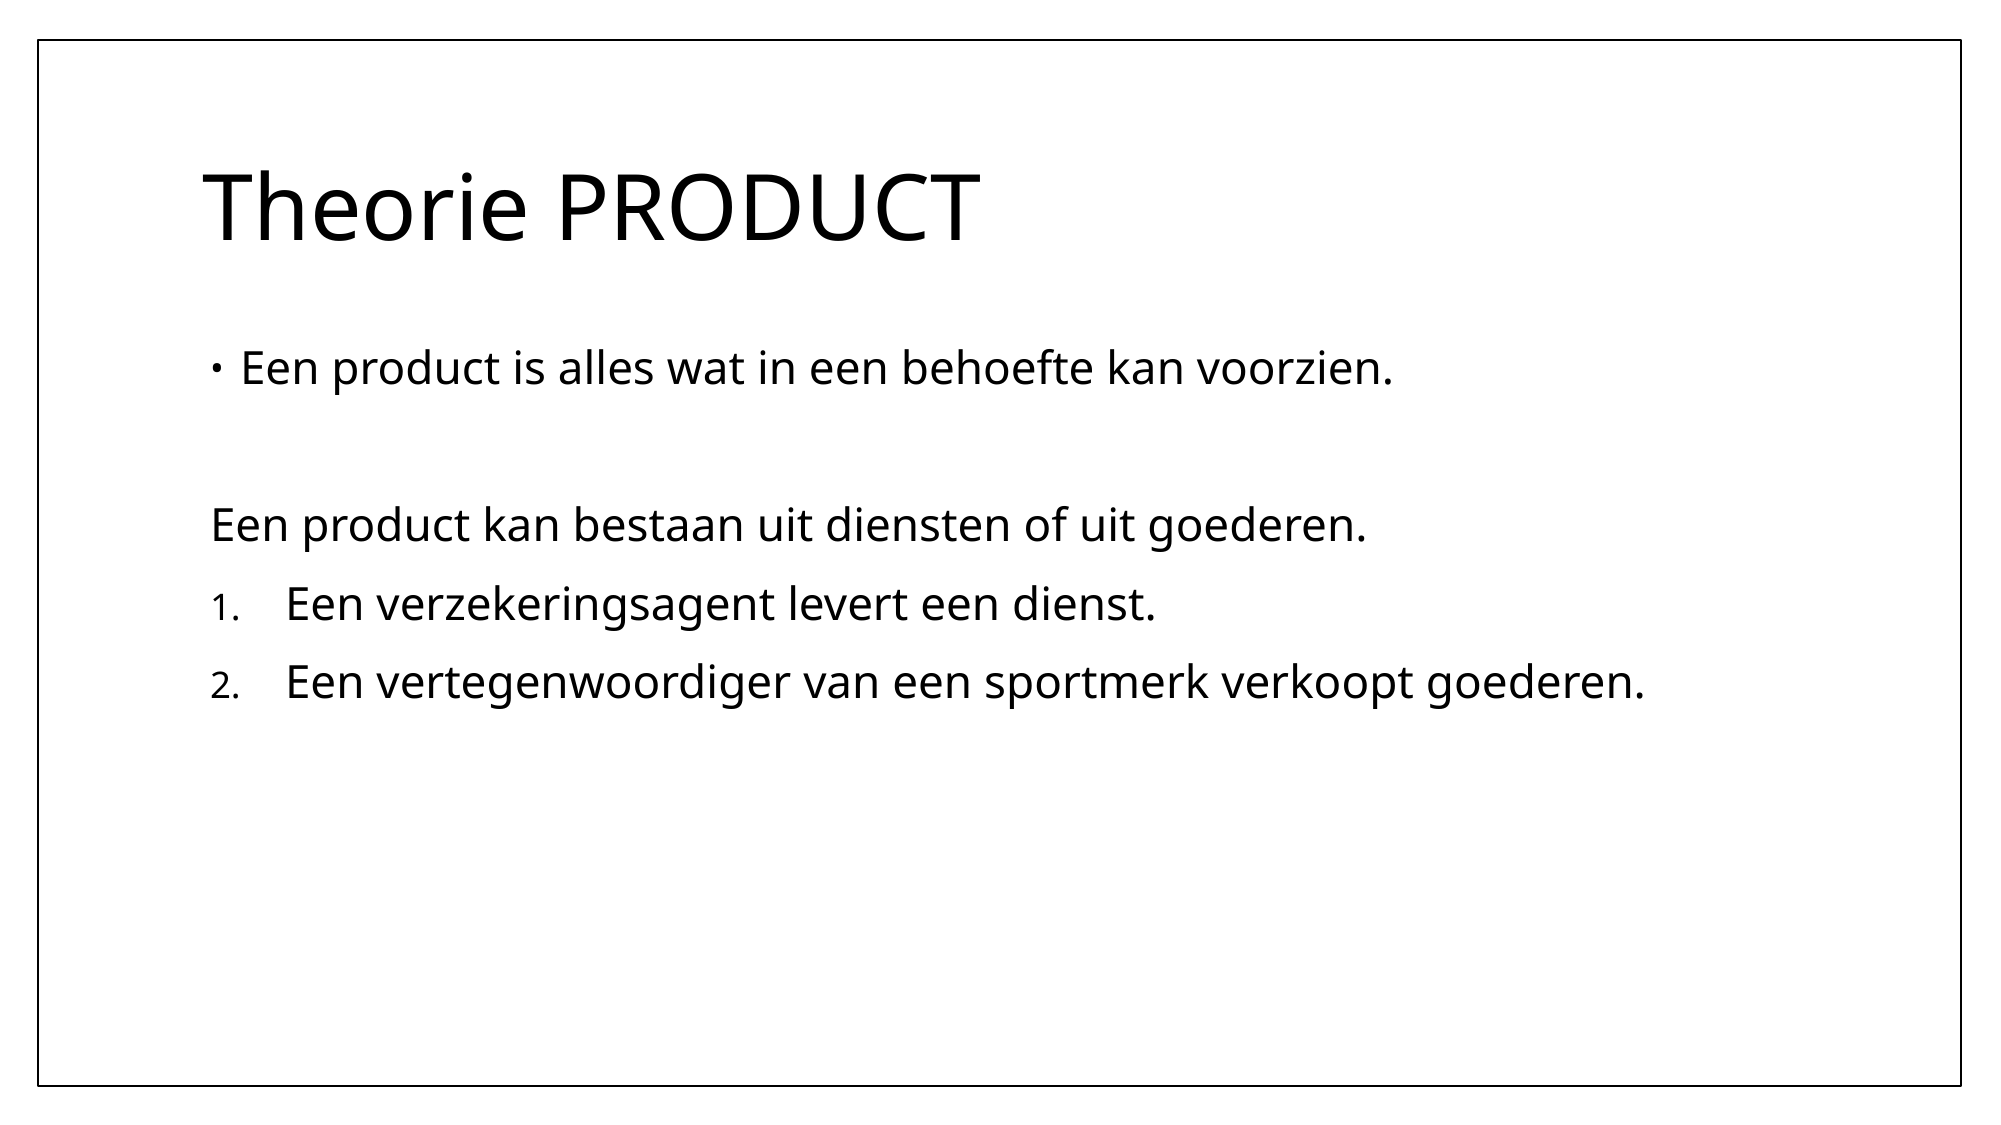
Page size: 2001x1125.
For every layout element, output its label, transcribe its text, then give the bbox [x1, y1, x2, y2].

title Theorie PRODUCT [187, 99, 1808, 323]
list Een product is alles wat in een behoefte kan voorzien. Een product kan bestaan uit diensten of uit goederen. Een verzekeringsagent levert een dienst. Een vertegenwoordiger van een sportmerk verkoopt goederen. [187, 337, 1808, 1000]
